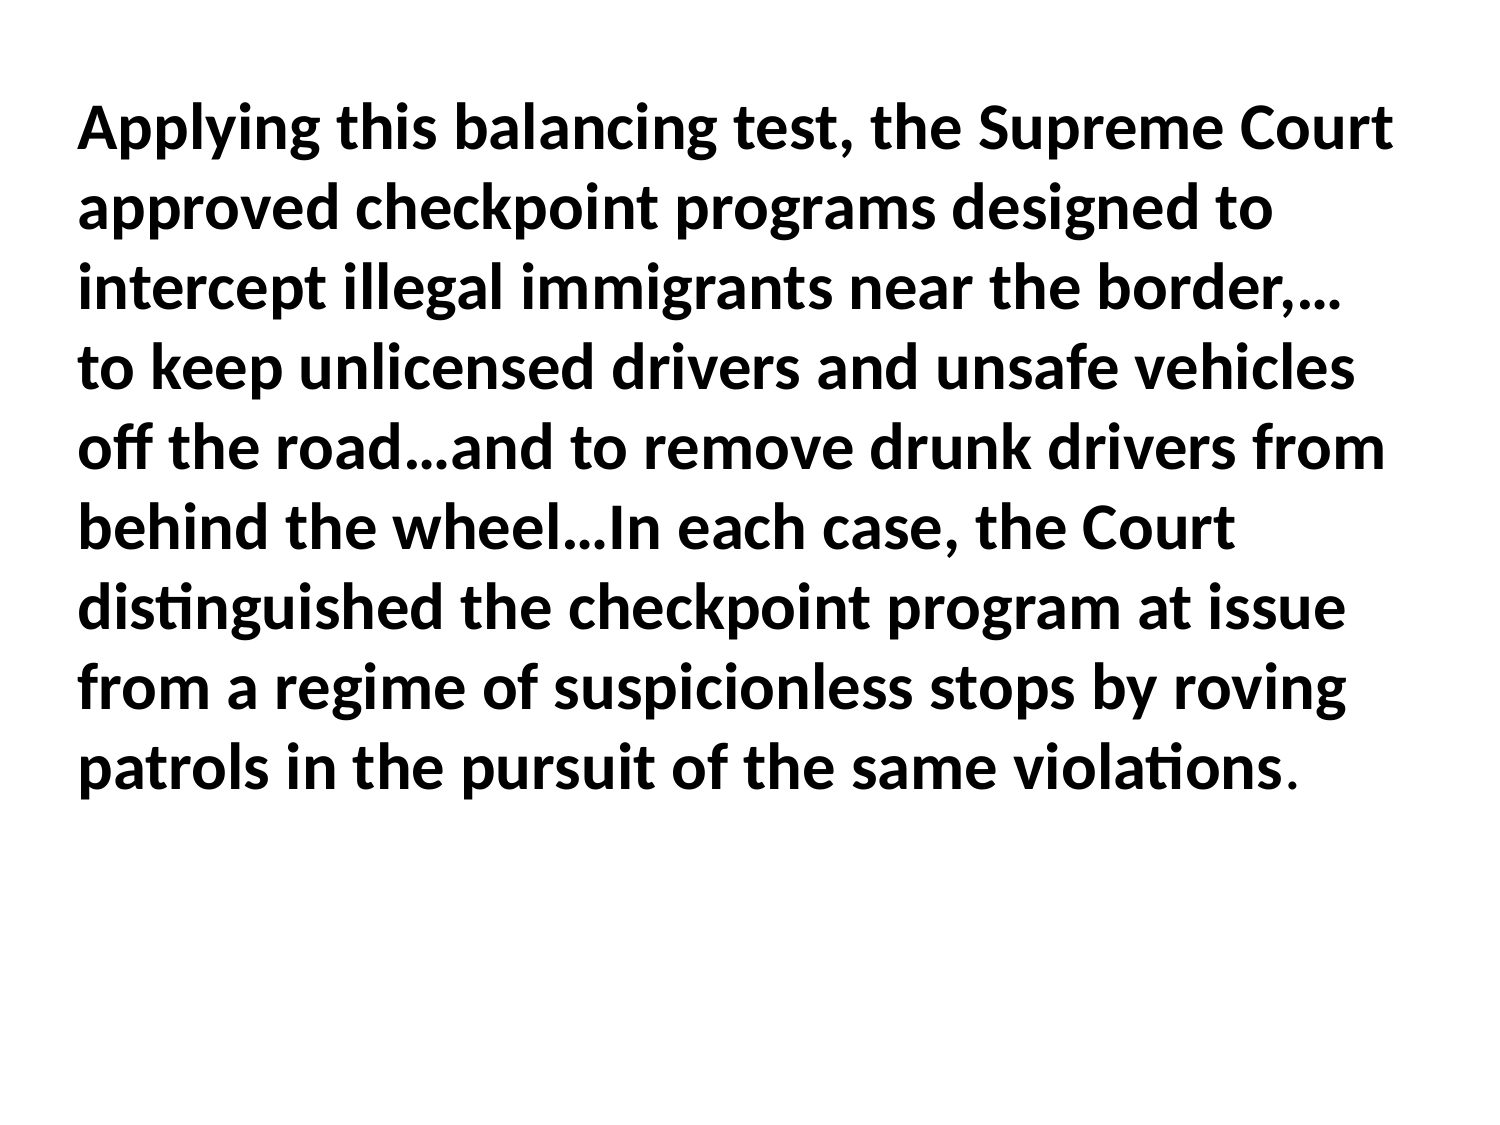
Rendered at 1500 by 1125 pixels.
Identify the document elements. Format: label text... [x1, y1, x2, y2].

list Applying this balancing test, the Supreme Court approved checkpoint programs designed to intercept illegal immigrants near the border,… to keep unlicensed drivers and unsafe vehicles off the road…and to remove drunk drivers from behind the wheel…In each case, the Court distinguished the checkpoint program at issue from a regime of suspicionless stops by roving patrols in the pursuit of the same violations. [62, 75, 1413, 993]
